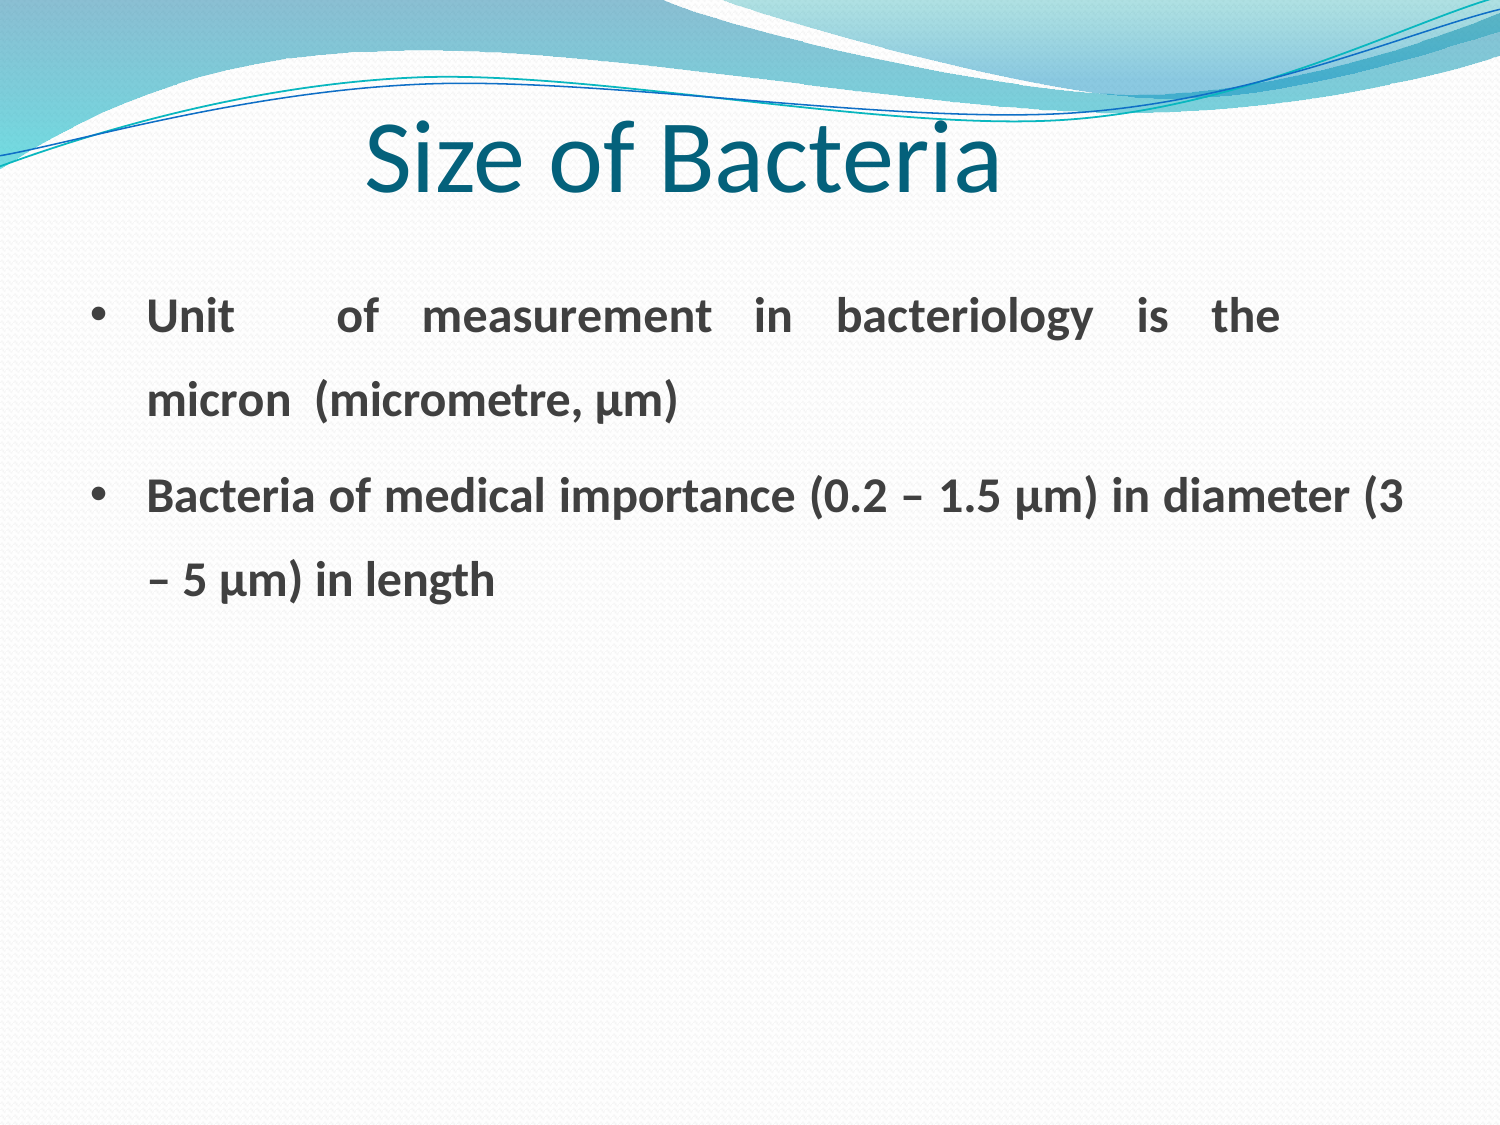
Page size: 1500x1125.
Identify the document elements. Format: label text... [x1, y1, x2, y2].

text_box Unit of measurement in bacteriology is the micron (micrometre, µm) Bacteria of medical importance (0.2 – 1.5 µm) in diameter (3 – 5 µm) in length [87, 256, 1413, 607]
title Size of Bacteria [362, 23, 1238, 214]
